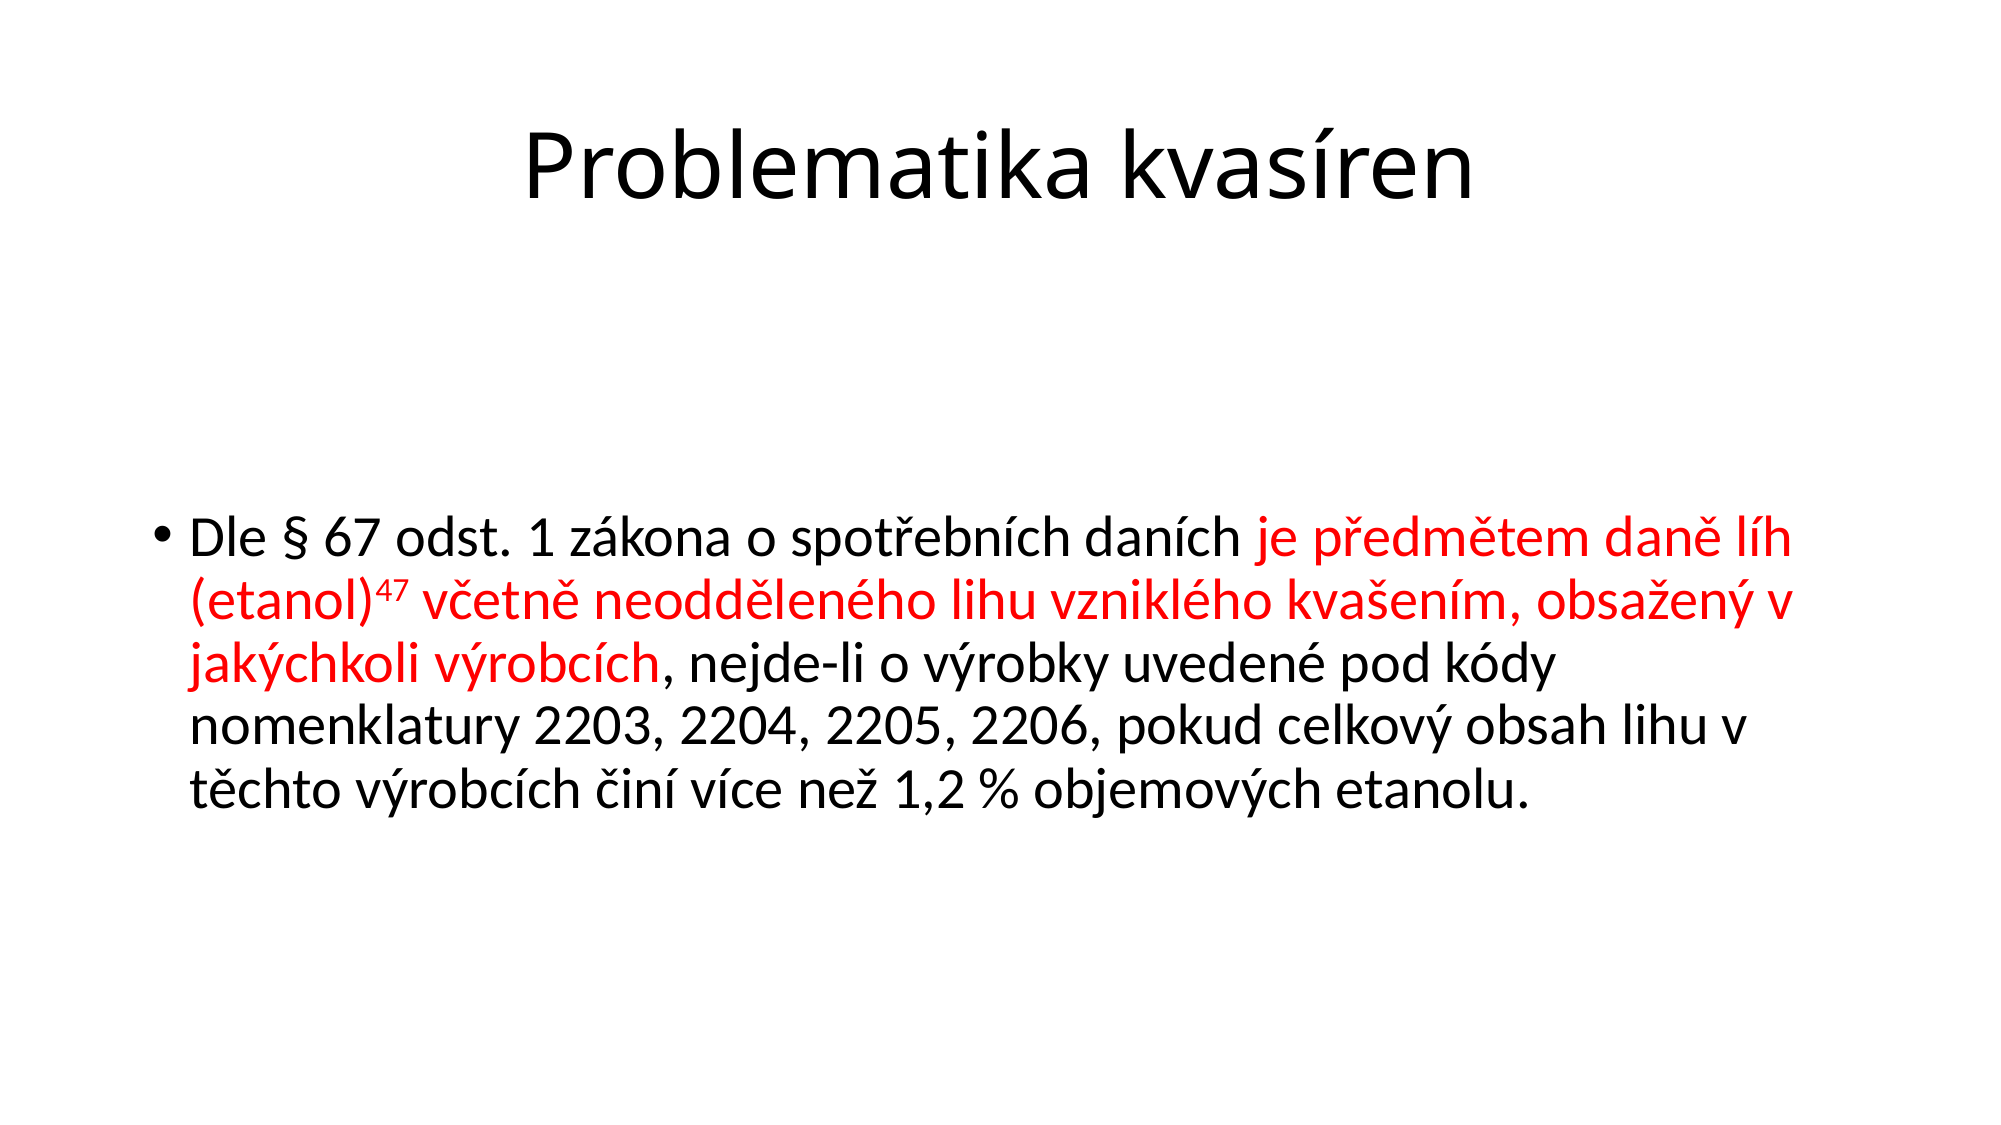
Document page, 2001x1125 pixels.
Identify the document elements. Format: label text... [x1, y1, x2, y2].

list Dle § 67 odst. 1 zákona o spotřebních daních je předmětem daně líh (etanol)47 včetně neodděleného lihu vzniklého kvašením, obsažený v jakýchkoli výrobcích, nejde-li o výrobky uvedené pod kódy nomenklatury 2203, 2204, 2205, 2206, pokud celkový obsah lihu v těchto výrobcích činí více než 1,2 % objemových etanolu. [137, 498, 1863, 1014]
title Problematika kvasíren [137, 59, 1863, 278]
